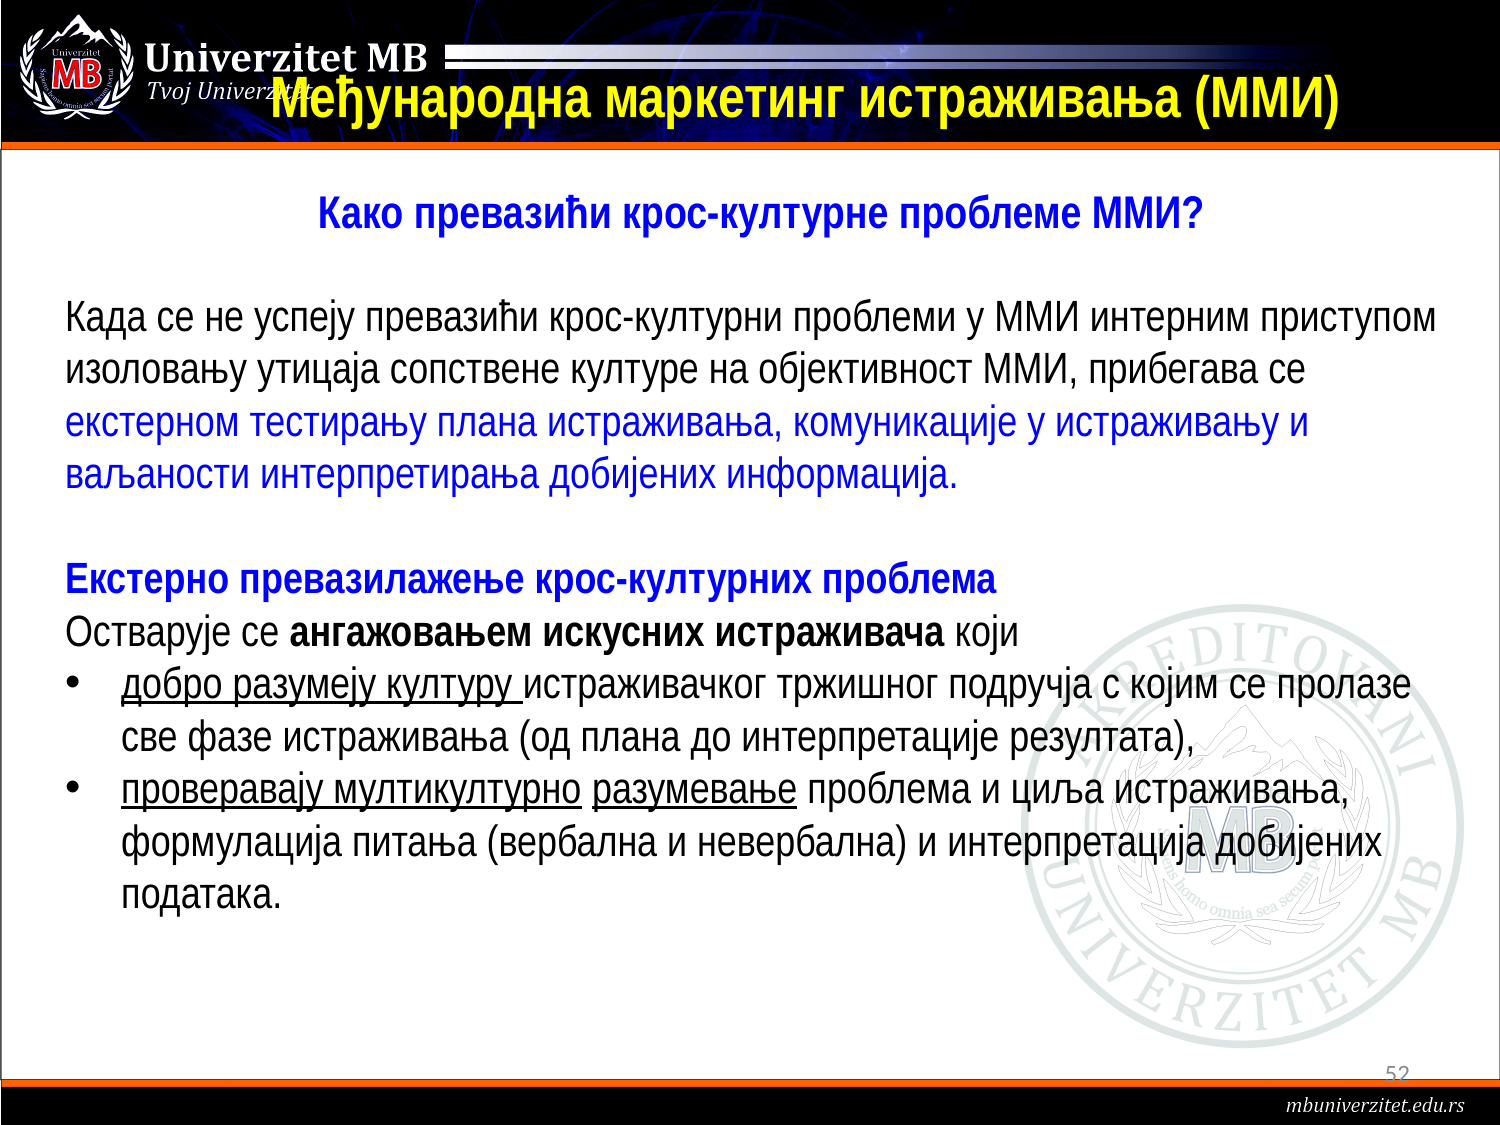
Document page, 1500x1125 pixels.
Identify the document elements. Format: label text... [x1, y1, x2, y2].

title Међународна маркетинг истраживања (ММИ) [255, 37, 1393, 150]
slide_number 52 [1074, 1042, 1425, 1103]
list Како превазићи крос-културне проблеме ММИ? Када се не успеју превазићи крос-културни проблеми у ММИ интерним приступом изоловању утицаја сопствене културе на објективност ММИ, прибегава се екстерном тестирању плана истраживања, комуникације у истраживању и ваљаности интерпретирања добијених информација. Екстерно превазилажење крос-културних проблема Остварује се ангажовањем искусних истраживача који добро разумеју културу истраживачког тржишног подручја с којим се пролазе све фазе истраживања (од плана до интерпретације резултата), проверавају мултикултурно разумевање проблема и циља истраживања, формулација питања (вербална и невербална) и интерпретација добијених података. [50, 174, 1463, 1043]
picture [0, 0, 1500, 1125]
